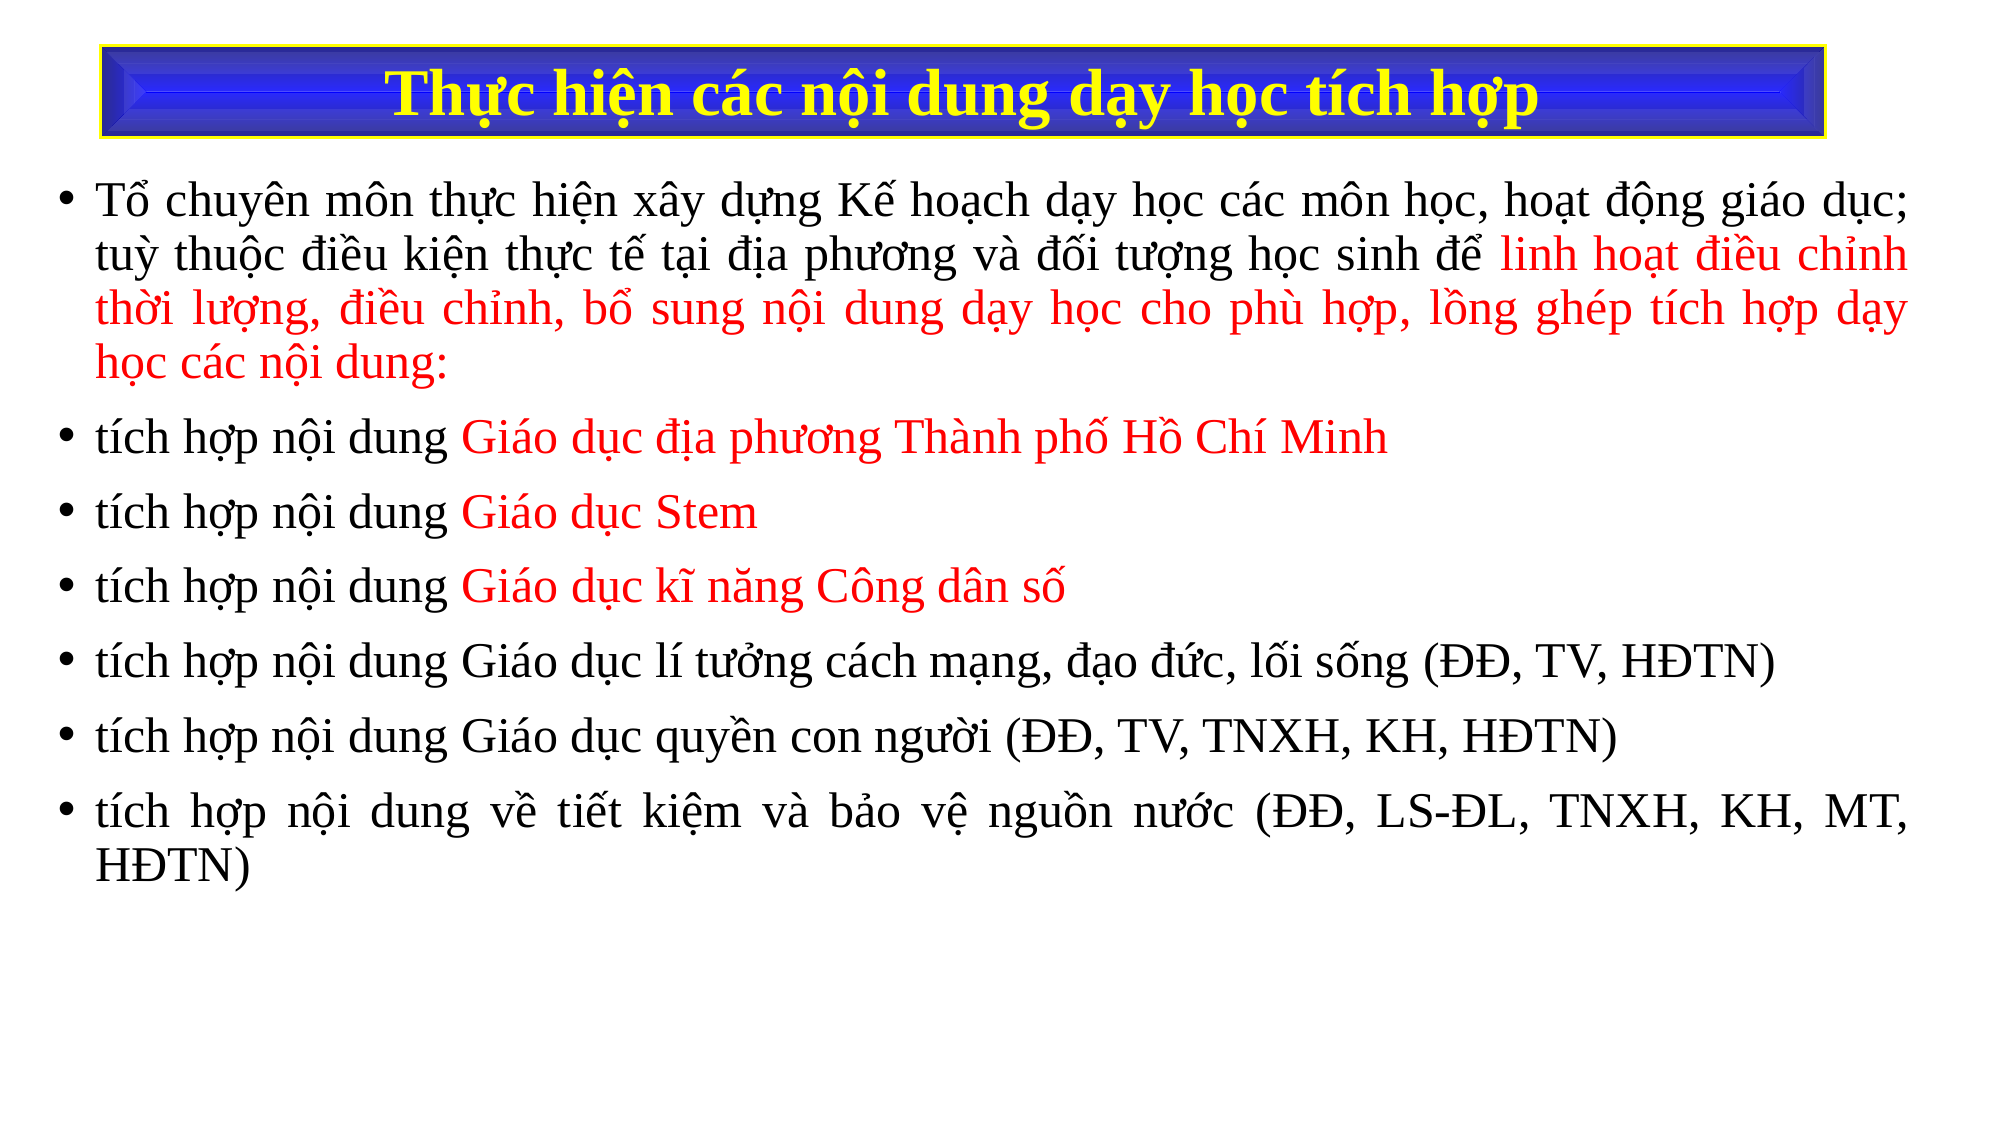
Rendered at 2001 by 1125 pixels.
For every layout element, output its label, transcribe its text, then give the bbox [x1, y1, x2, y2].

title Thực hiện các nội dung dạy học tích hợp [100, 45, 1826, 138]
list Tổ chuyên môn thực hiện xây dựng Kế hoạch dạy học các môn học, hoạt động giáo dục; tuỳ thuộc điều kiện thực tế tại địa phương và đối tượng học sinh để linh hoạt điều chỉnh thời lượng, điều chỉnh, bổ sung nội dung dạy học cho phù hợp, lồng ghép tích hợp dạy học các nội dung: tích hợp nội dung Giáo dục địa phương Thành phố Hồ Chí Minh tích hợp nội dung Giáo dục Stem tích hợp nội dung Giáo dục kĩ năng Công dân số tích hợp nội dung Giáo dục lí tưởng cách mạng, đạo đức, lối sống (ĐĐ, TV, HĐTN) tích hợp nội dung Giáo dục quyền con người (ĐĐ, TV, TNXH, KH, HĐTN) tích hợp nội dung về tiết kiệm và bảo vệ nguồn nước (ĐĐ, LS-ĐL, TNXH, KH, MT, HĐTN) [42, 165, 1924, 1110]
